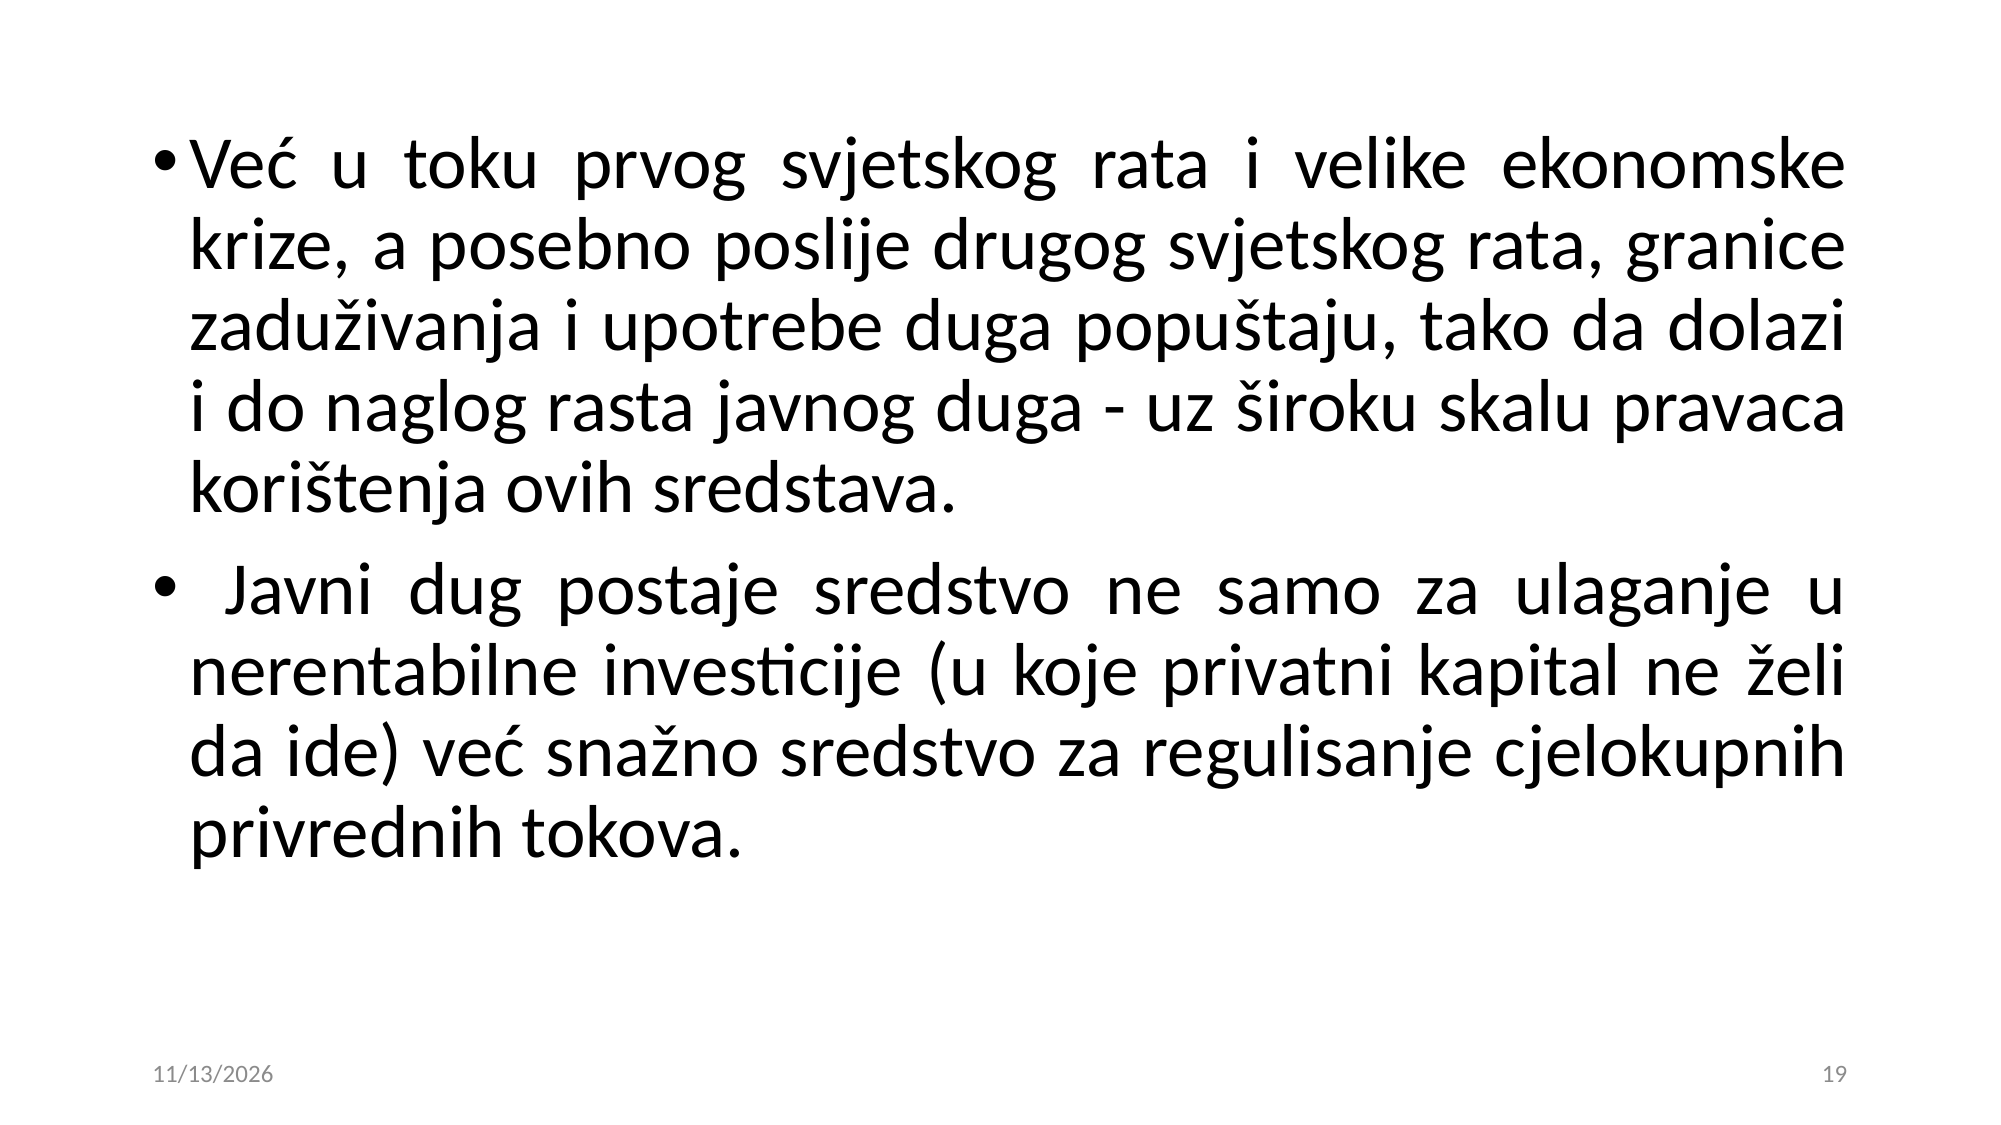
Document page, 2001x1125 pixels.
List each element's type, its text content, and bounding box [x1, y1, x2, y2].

list Već u toku prvog svjetskog rata i velike ekonomske krize, a posebno poslije drugog svjetskog rata, granice zaduživanja i upotrebe duga popuštaju, tako da dolazi i do naglog rasta javnog duga - uz široku skalu pravaca korištenja ovih sredstava. Javni dug postaje sredstvo ne samo za ulaganje u nerentabilne investicije (u koje privatni kapital ne želi da ide) već snažno sredstvo za regulisanje cjelokupnih privrednih tokova. [137, 116, 1863, 1014]
slide_number 19 [1412, 1042, 1863, 1103]
slide_number 15. 01. 2019 [137, 1042, 588, 1103]
